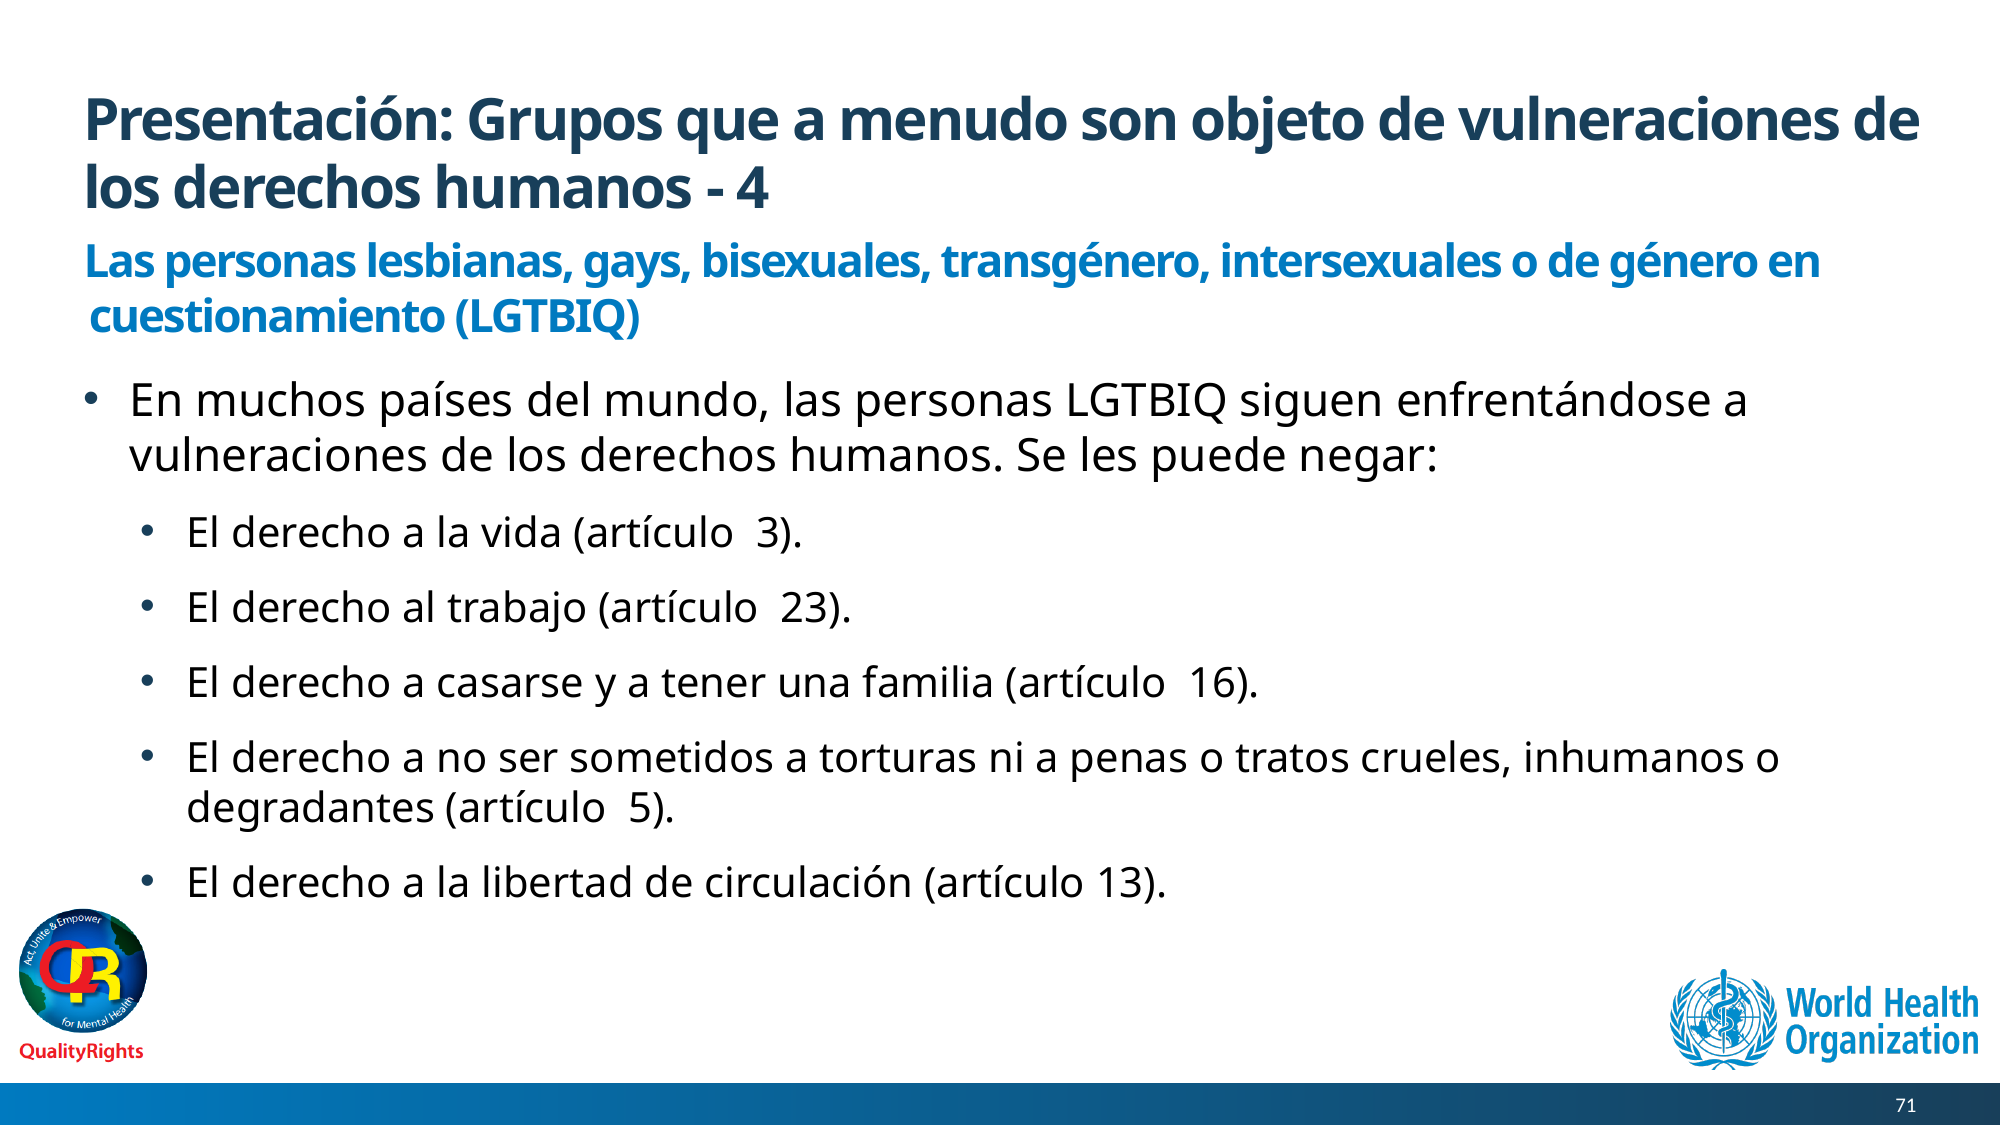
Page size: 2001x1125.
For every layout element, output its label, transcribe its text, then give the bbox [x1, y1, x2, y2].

picture [1700, 986, 1712, 992]
picture [1730, 969, 1978, 1070]
slide_number 71 [1646, 1086, 1917, 1122]
picture [1682, 986, 1766, 1060]
picture [1678, 1024, 1682, 1034]
picture [1670, 986, 1684, 1011]
title Presentación: Grupos que a menudo son objeto de vulneraciones de los derechos humanos - 4 [83, 83, 1926, 157]
picture [1726, 988, 1733, 999]
picture [0, 891, 162, 1076]
picture [1725, 1040, 1747, 1054]
picture [1716, 1064, 1731, 1070]
list En muchos países del mundo, las personas LGTBIQ siguen enfrentándose a vulneraciones de los derechos humanos. Se les puede negar: El derecho a la vida (artículo 3). El derecho al trabajo (artículo 23). El derecho a casarse y a tener una familia (artículo 16). El derecho a no ser sometidos a torturas ni a penas o tratos crueles, inhumanos o degradantes (artículo 5). El derecho a la libertad de circulación (artículo 13). [83, 362, 1905, 986]
picture [1737, 986, 1747, 992]
list Las personas lesbianas, gays, bisexuales, transgénero, intersexuales o de género en cuestionamiento (LGTBIQ) [41, 223, 1917, 342]
picture [1860, 1000, 1865, 1013]
picture [1670, 1029, 1716, 1070]
picture [1711, 1021, 1722, 1029]
